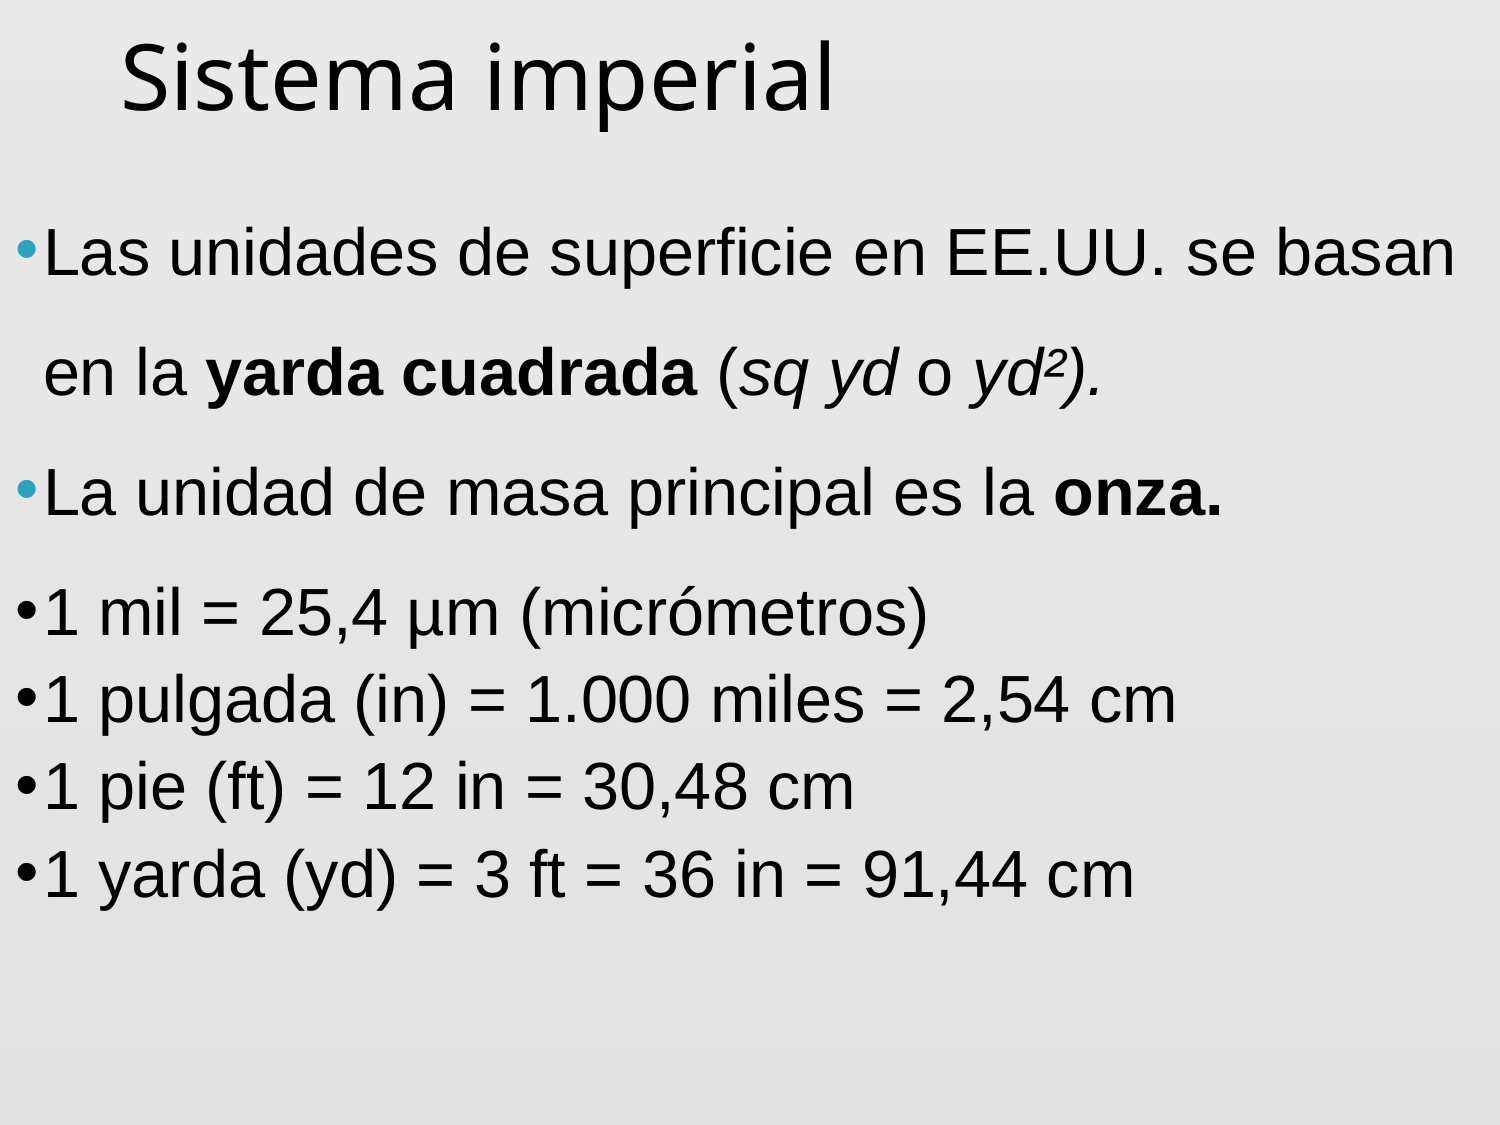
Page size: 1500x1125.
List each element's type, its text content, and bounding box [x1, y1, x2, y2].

title Sistema imperial [105, 0, 1377, 160]
list Las unidades de superficie en EE.UU. se basan en la yarda cuadrada (sq yd o yd²). La unidad de masa principal es la onza. 1 mil = 25,4 µm (micrómetros) 1 pulgada (in) = 1.000 miles = 2,54 cm 1 pie (ft) = 12 in = 30,48 cm 1 yarda (yd) = 3 ft = 36 in = 91,44 cm [0, 160, 1483, 1064]
